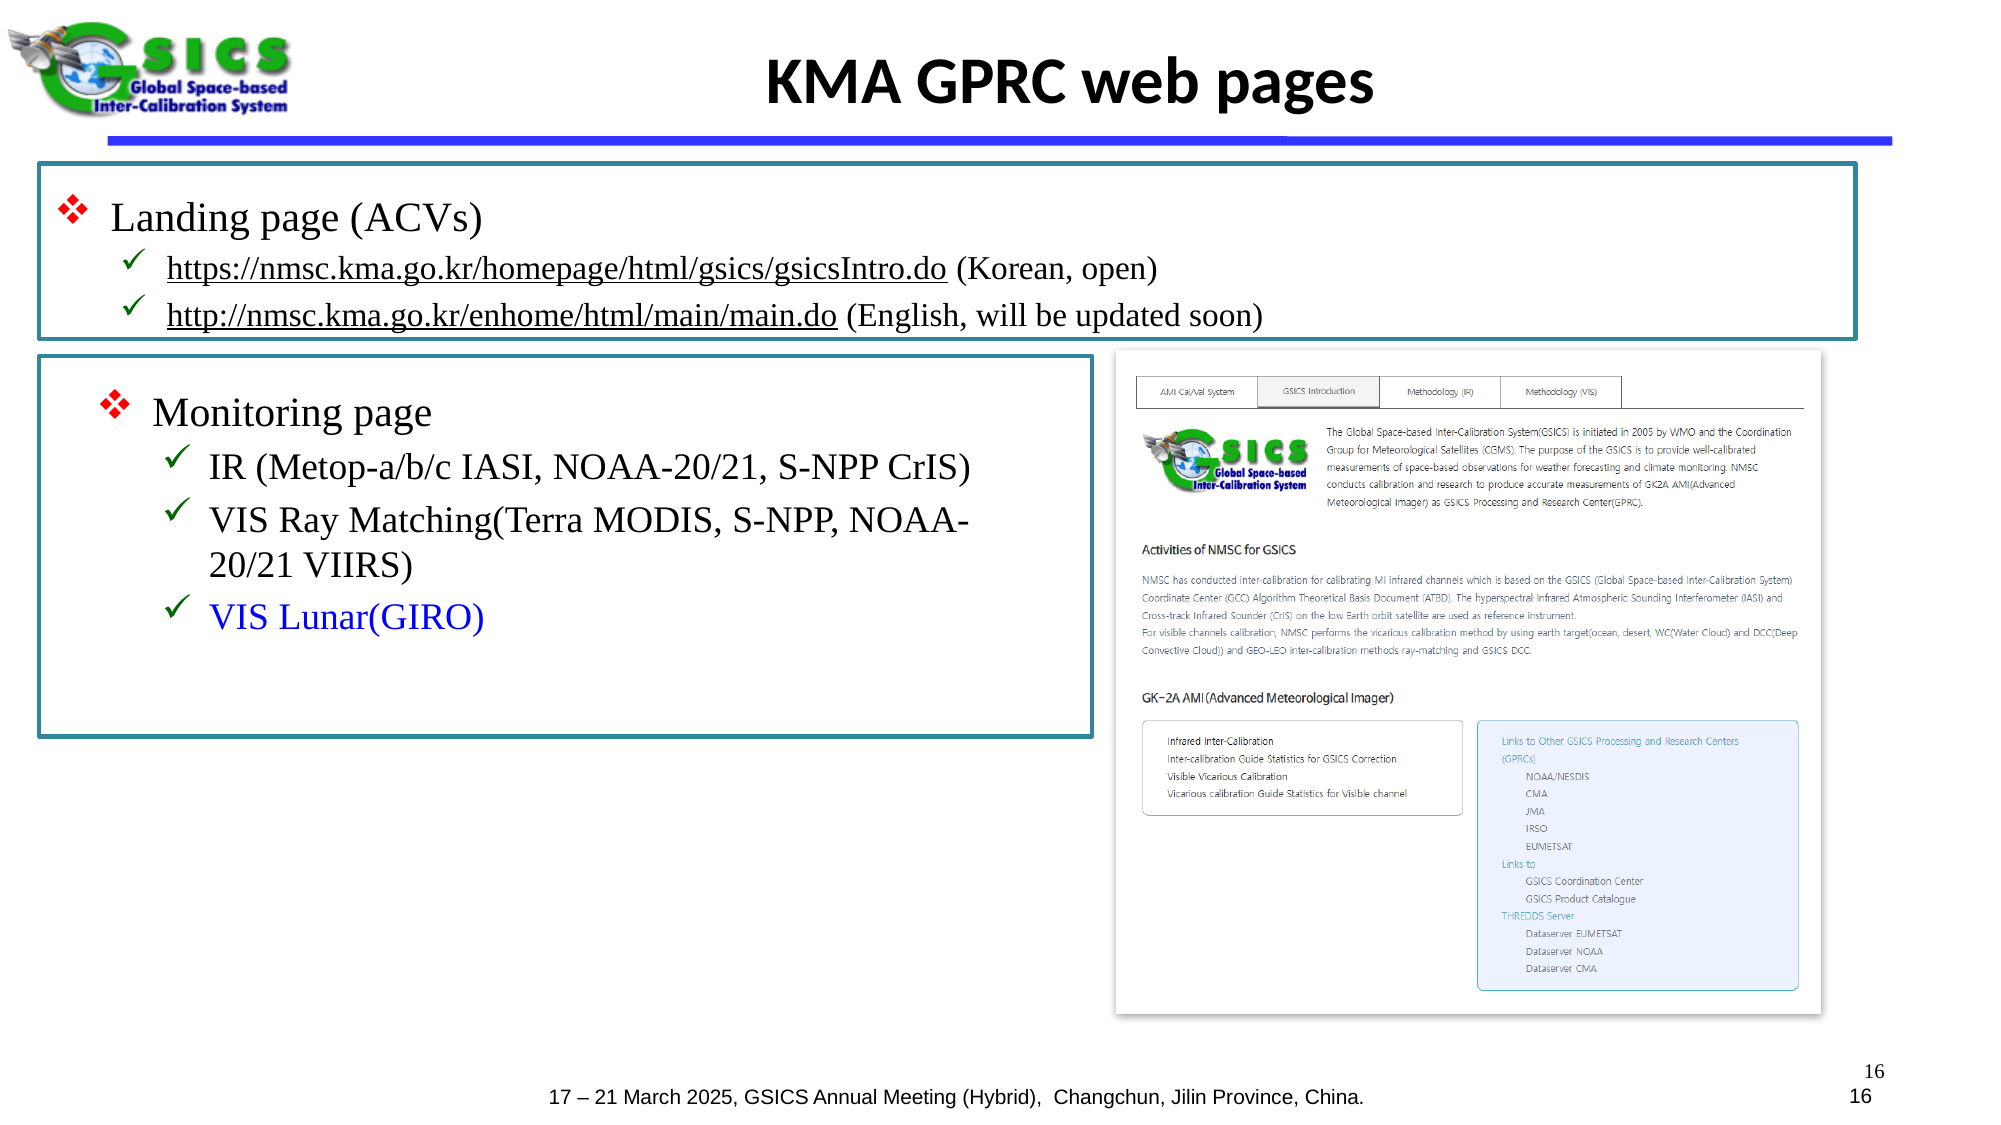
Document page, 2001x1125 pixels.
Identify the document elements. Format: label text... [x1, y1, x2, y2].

title KMA GPRC web pages [316, 21, 1826, 132]
text_box Monitoring page IR (Metop-a/b/c IASI, NOAA-20/21, S-NPP CrIS) VIS Ray Matching(Terra MODIS, S-NPP, NOAA-20/21 VIIRS) VIS Lunar(GIRO) [81, 377, 1061, 713]
text_box [37, 161, 1858, 341]
picture [1130, 363, 1807, 1000]
text_box [37, 354, 1094, 739]
picture [0, 15, 296, 120]
slide_number 16 [1600, 1050, 1900, 1089]
